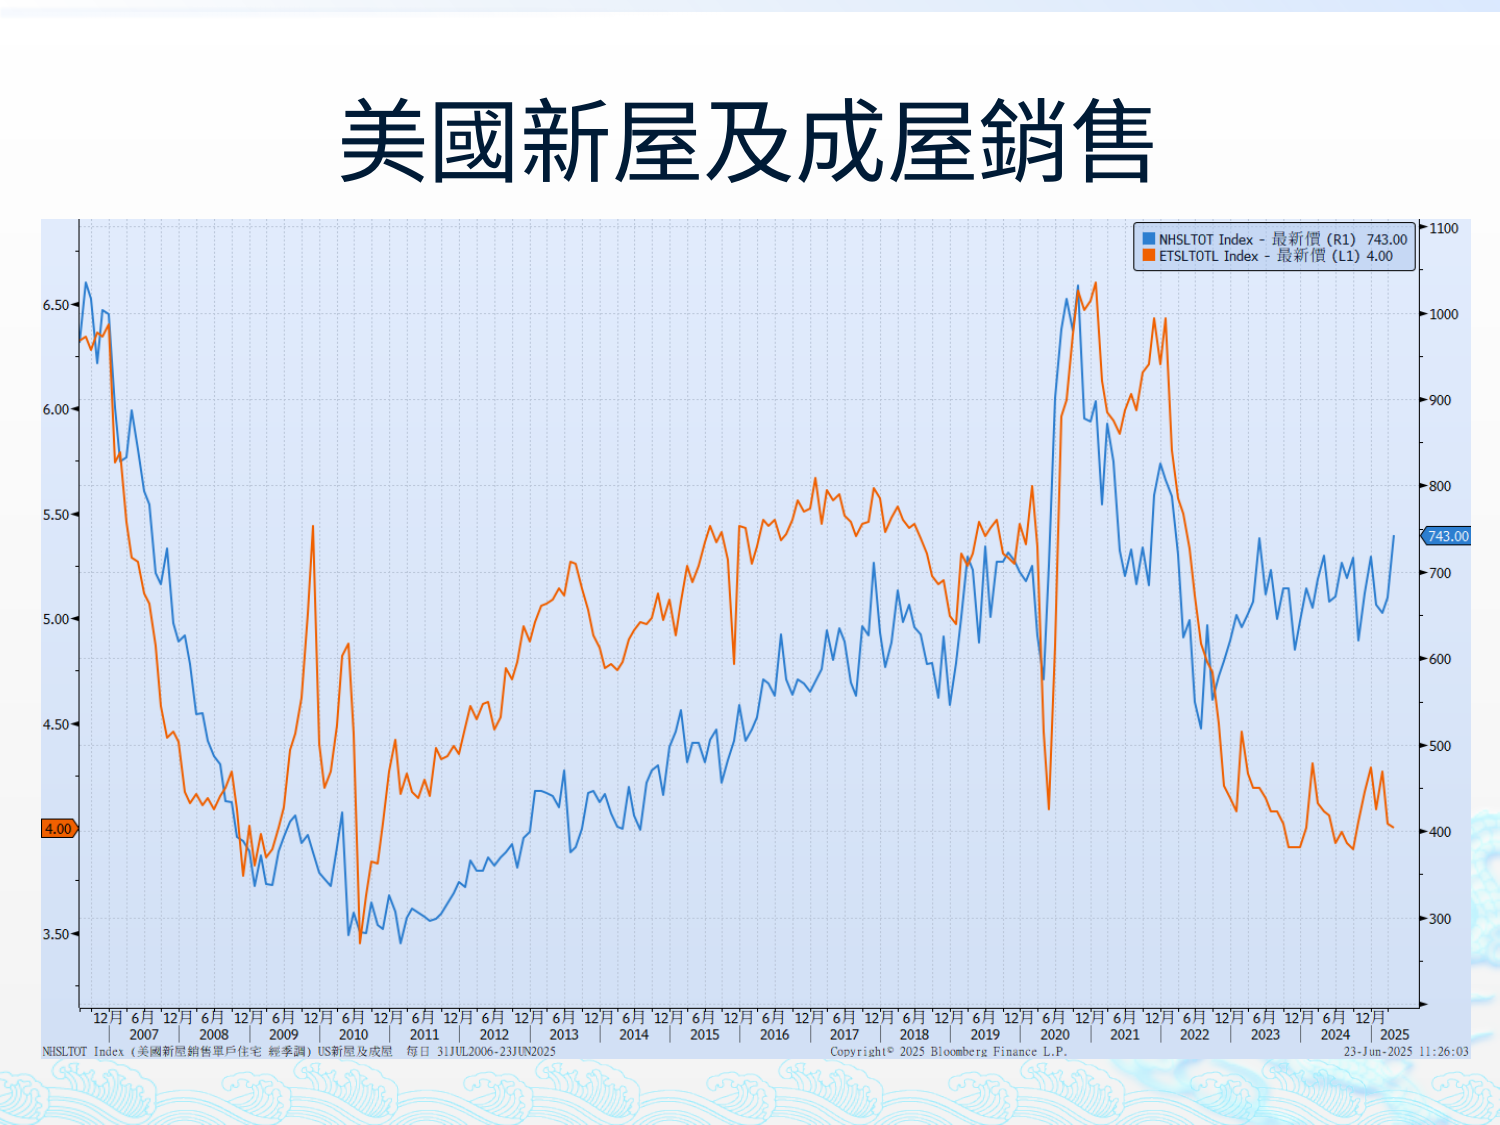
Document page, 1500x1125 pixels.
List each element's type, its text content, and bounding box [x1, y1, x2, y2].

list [40, 219, 1472, 1060]
title 美國新屋及成屋銷售 [75, 45, 1425, 219]
